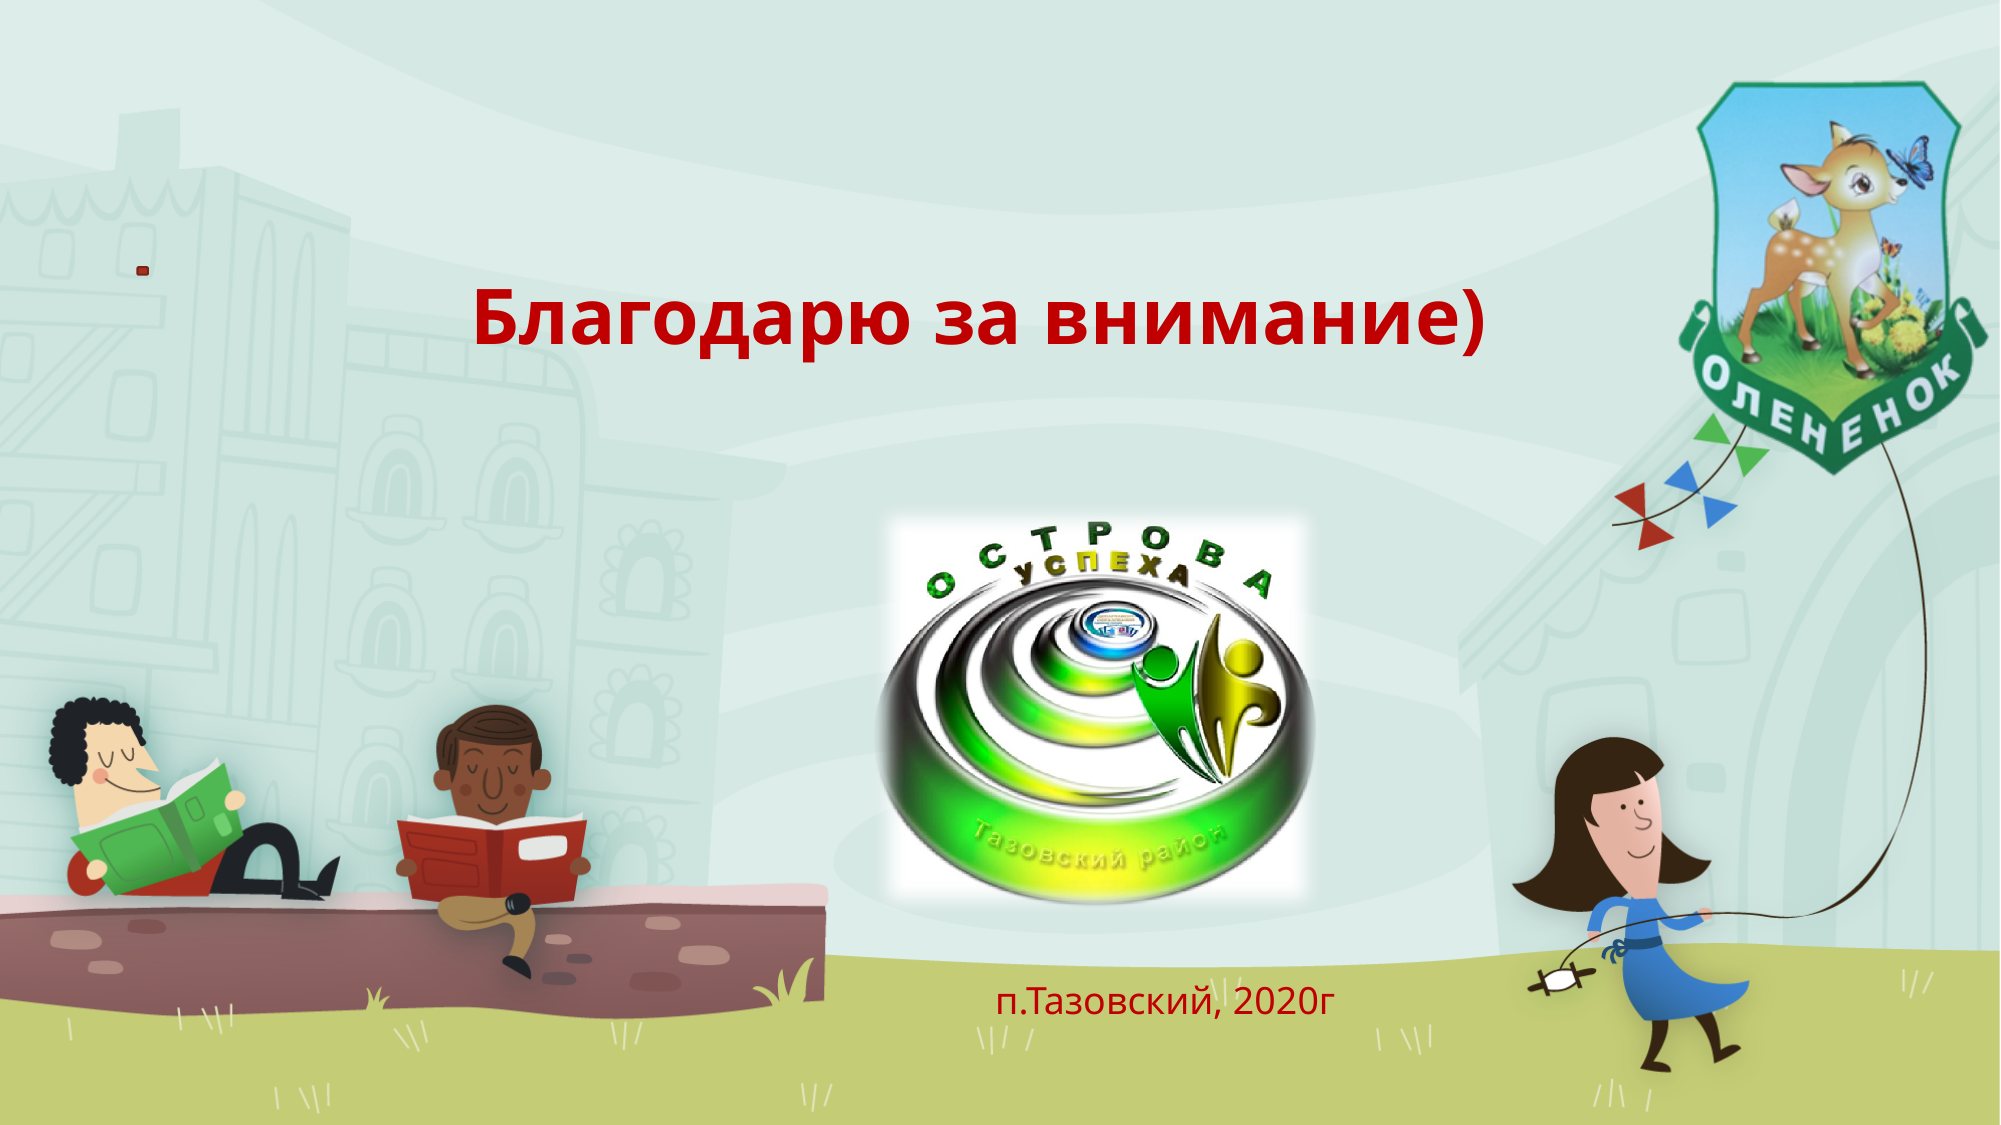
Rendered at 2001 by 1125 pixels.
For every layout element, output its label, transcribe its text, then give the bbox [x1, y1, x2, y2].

picture [0, 0, 2000, 1125]
text_box [136, 266, 149, 276]
subtitle Благодарю за внимание) [362, 270, 1596, 421]
text_box п.Тазовский, 2020г [892, 927, 1439, 1072]
